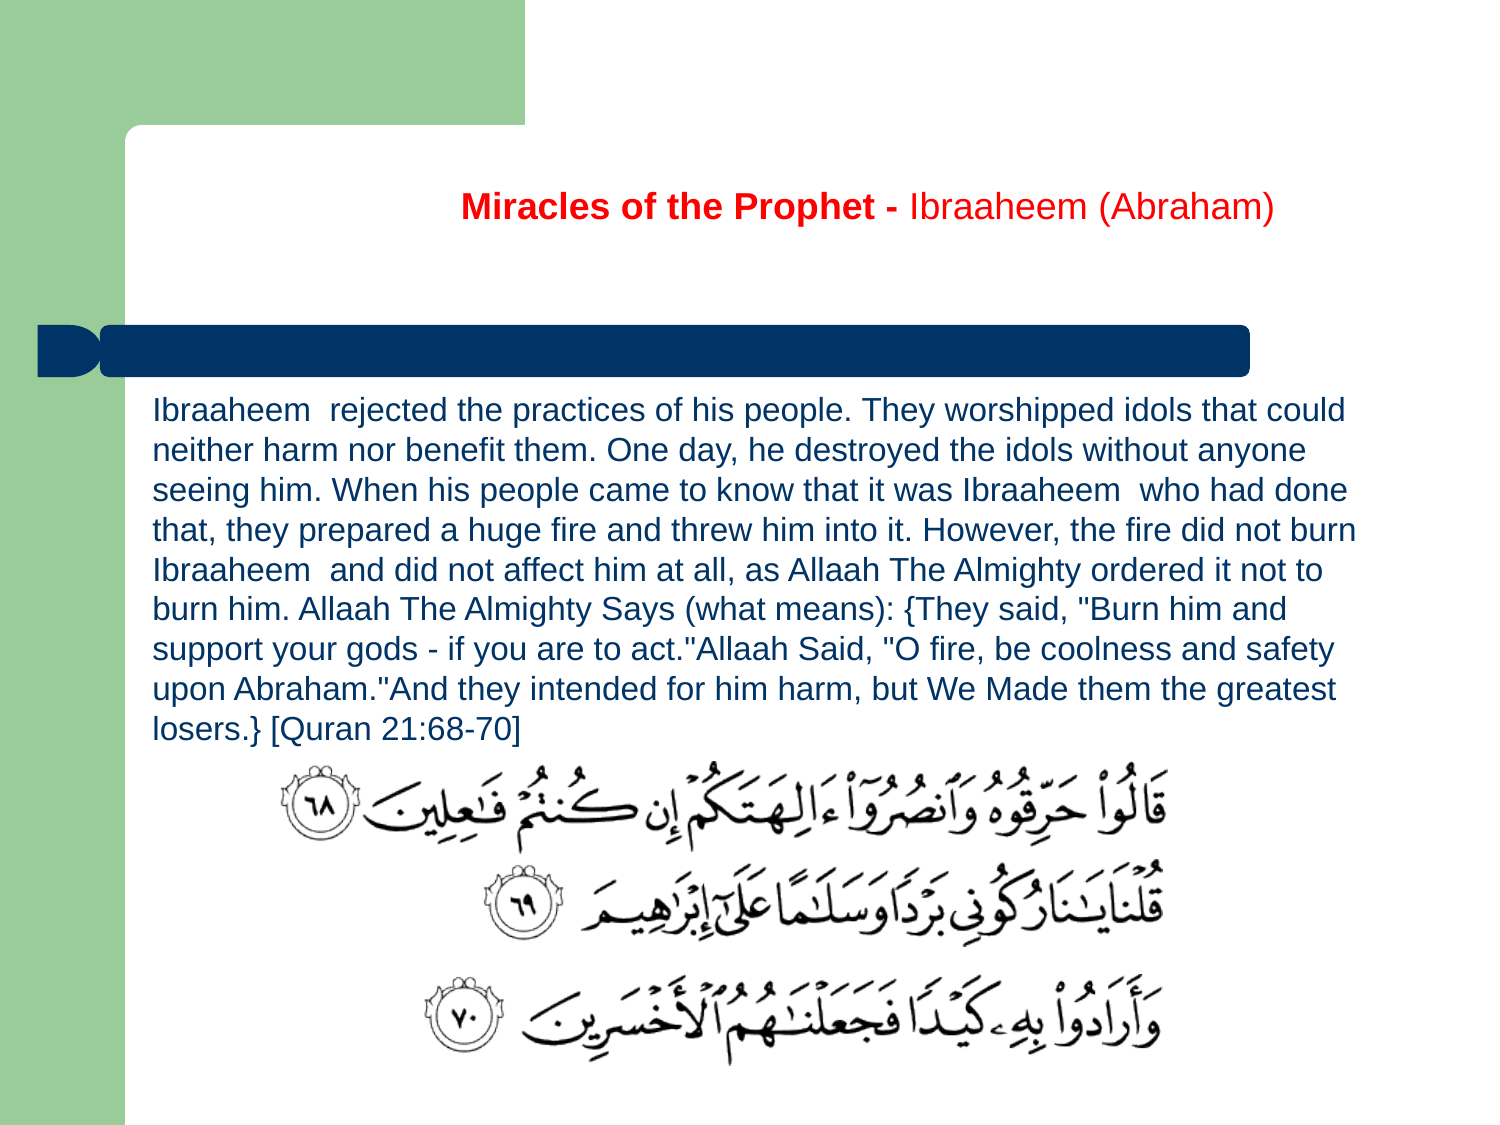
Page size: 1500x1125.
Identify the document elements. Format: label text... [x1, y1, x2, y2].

picture [107, 974, 1163, 1066]
text_box Miracles of the Prophet - Ibraaheem (Abraham) [446, 174, 1291, 288]
picture [107, 859, 1163, 947]
text_box Ibraaheem rejected the practices of his people. They worshipped idols that could neither harm nor benefit them. One day, he destroyed the idols without anyone seeing him. When his people came to know that it was Ibraaheem who had done that, they prepared a huge fire and threw him into it. However, the fire did not burn Ibraaheem and did not affect him at all, as Allaah The Almighty ordered it not to burn him. Allaah The Almighty Says (what means): {They said, "Burn him and support your gods - if you are to act."Allaah Said, "O fire, be coolness and safety upon Abraham."And they intended for him harm, but We Made them the greatest losers.} [Quran 21:68-70] [137, 380, 1400, 755]
picture [112, 761, 1168, 854]
